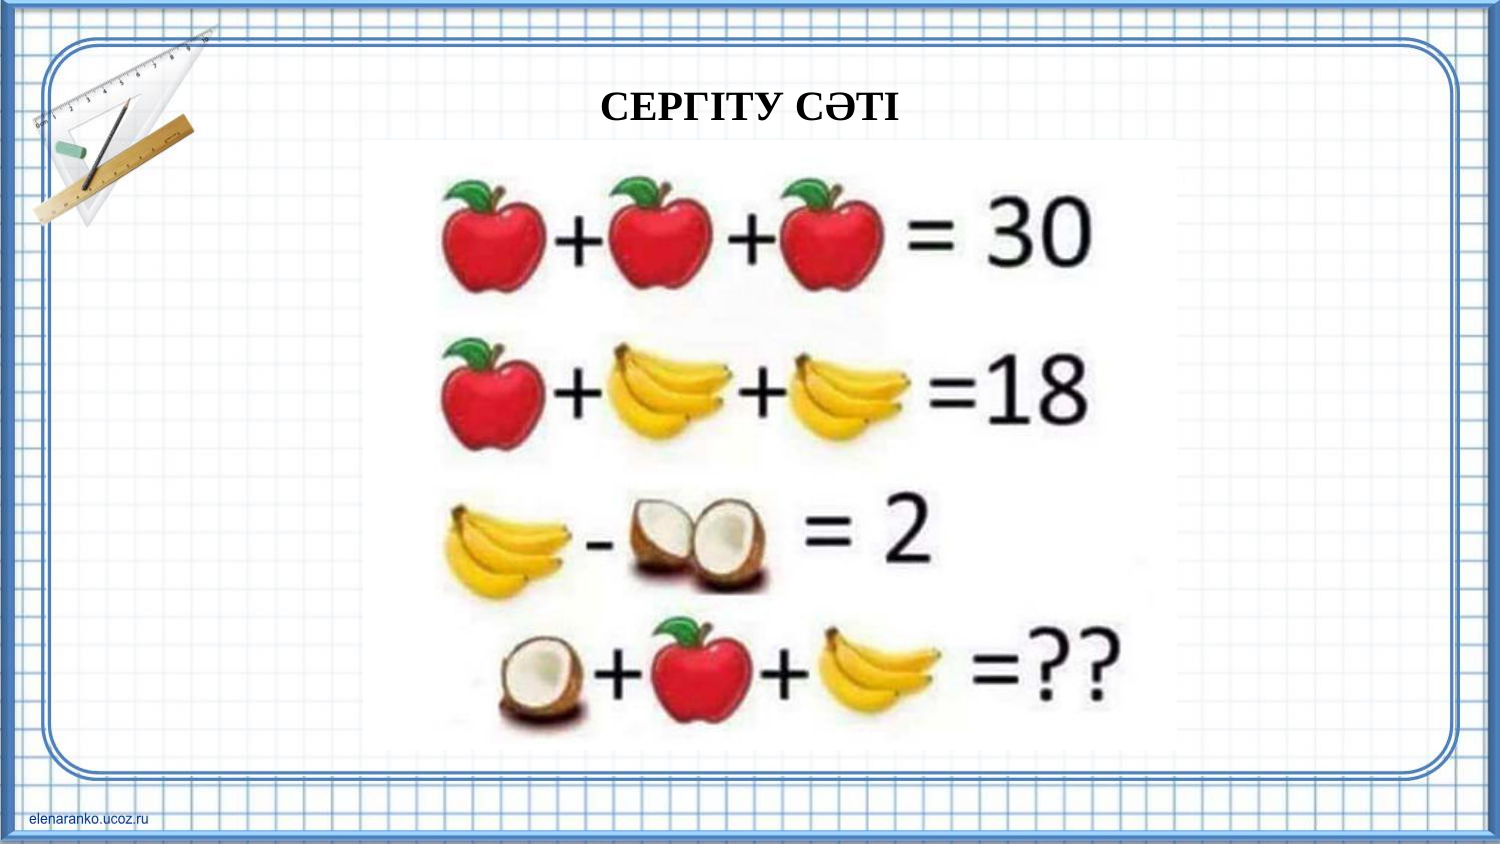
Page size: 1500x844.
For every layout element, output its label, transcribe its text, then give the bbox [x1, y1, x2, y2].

title СЕРГІТУ СӘТІ [75, 33, 1425, 175]
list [363, 140, 1177, 751]
picture [0, 0, 1500, 844]
